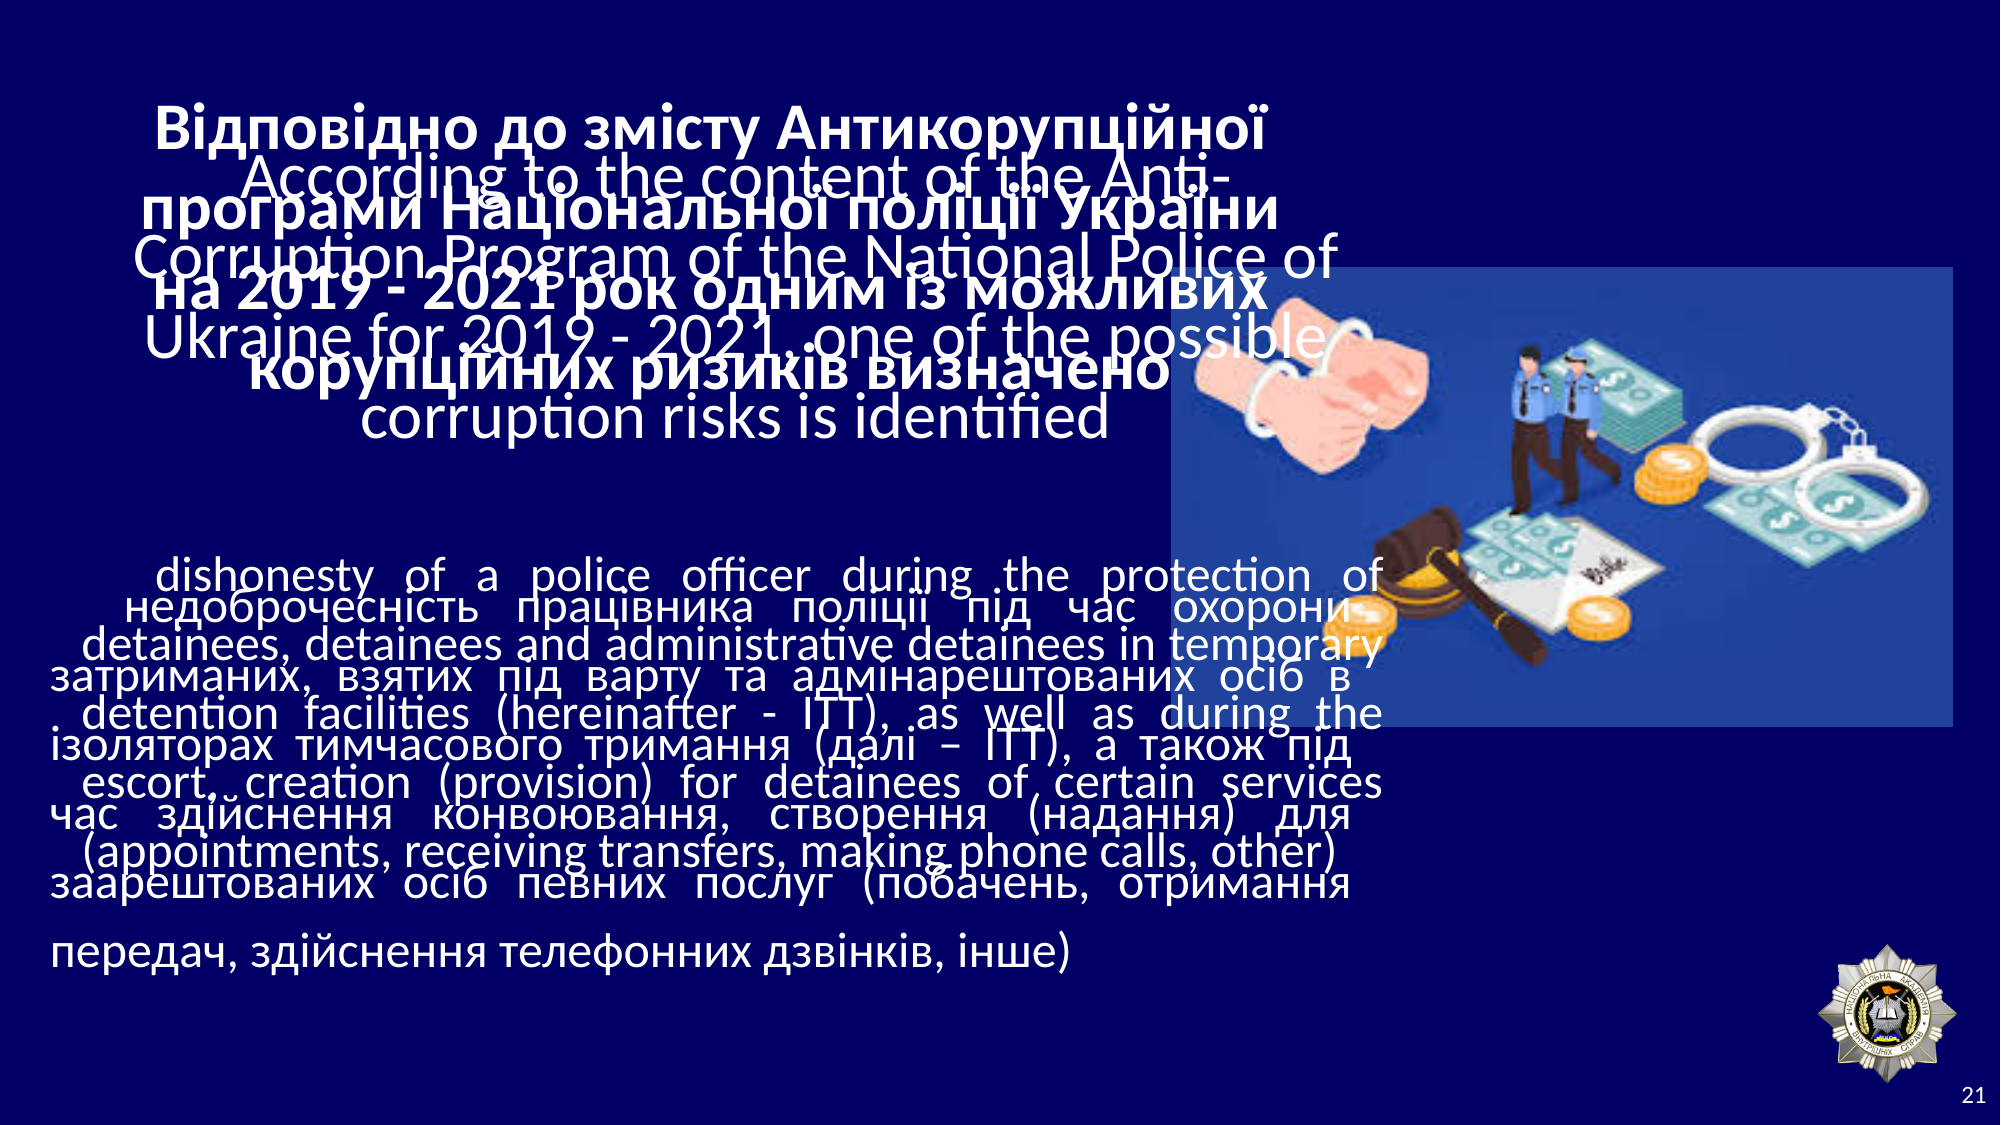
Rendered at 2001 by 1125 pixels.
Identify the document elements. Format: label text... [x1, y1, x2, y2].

text_box According to the content of the Anti-Corruption Program of the National Police of Ukraine for 2019 - 2021, one of the possible corruption risks is identified [118, 124, 1355, 459]
text_box Відповідно до змісту Антикорупційної програми Національної поліції України на 2019 - 2021 рок одним із можливих корупційних ризиків визначено [93, 75, 1330, 411]
text_box dishonesty of a police officer during the protection of detainees, detainees and administrative detainees in temporary detention facilities (hereinafter - ITT), as well as during the escort, creation (provision) for detainees of certain services (appointments, receiving transfers, making phone calls, other) [66, 524, 1399, 885]
picture [1171, 267, 1953, 727]
text_box недоброчесність працівника поліції під час охорони затриманих, взятих під варту та адмінарештованих осіб в ізоляторах тимчасового тримання (далі – ІТТ), а також під час здійснення конвоювання, створення (надання) для заарештованих осіб певних послуг (побачень, отримання передач, здійснення телефонних дзвінків, інше) [34, 556, 1368, 986]
slide_number 21 [1938, 1063, 2000, 1124]
picture [1814, 941, 1959, 1085]
